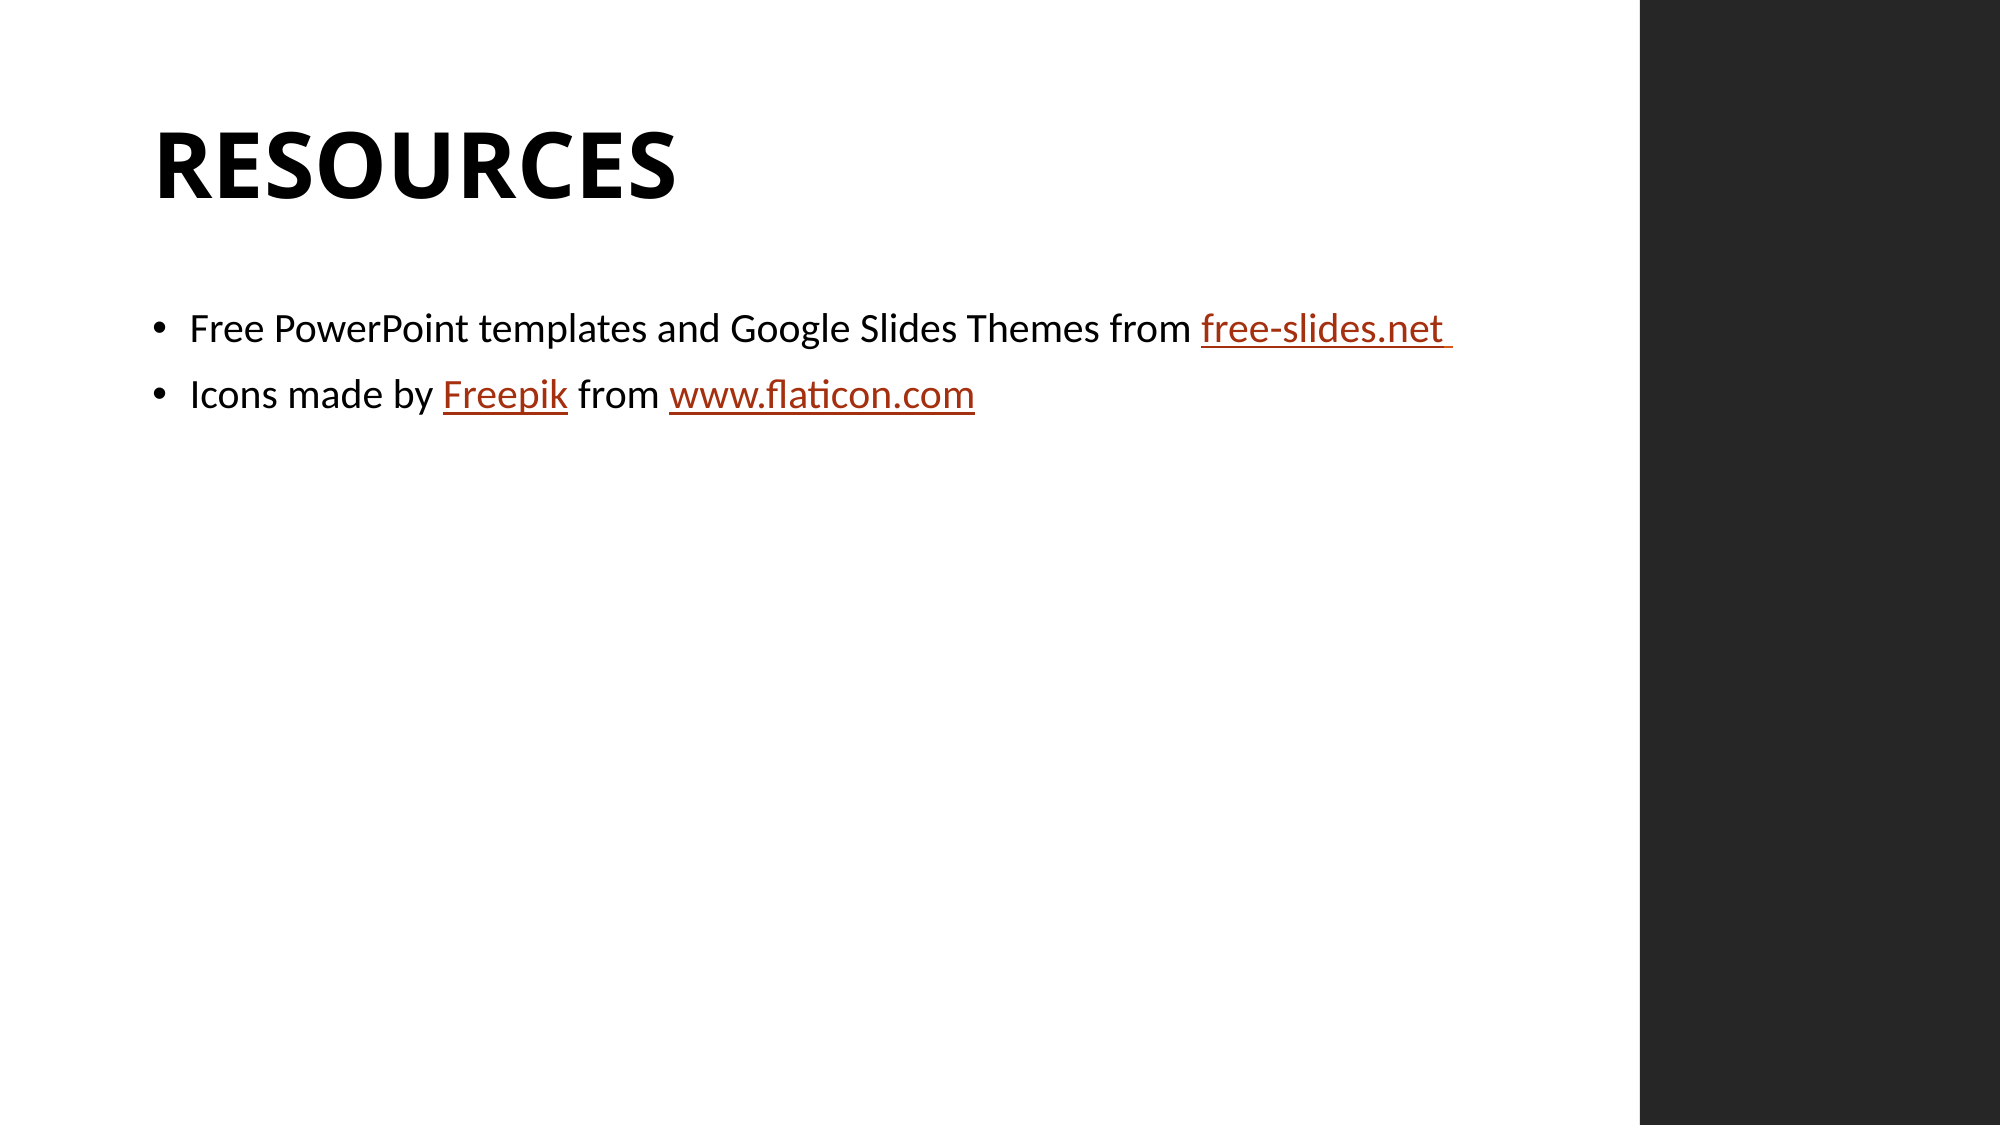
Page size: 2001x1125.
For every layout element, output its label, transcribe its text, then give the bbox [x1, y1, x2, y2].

list Free PowerPoint templates and Google Slides Themes from free-slides.net Icons made by Freepik from www.flaticon.com [137, 299, 1638, 1014]
title RESOURCES [137, 59, 1863, 278]
